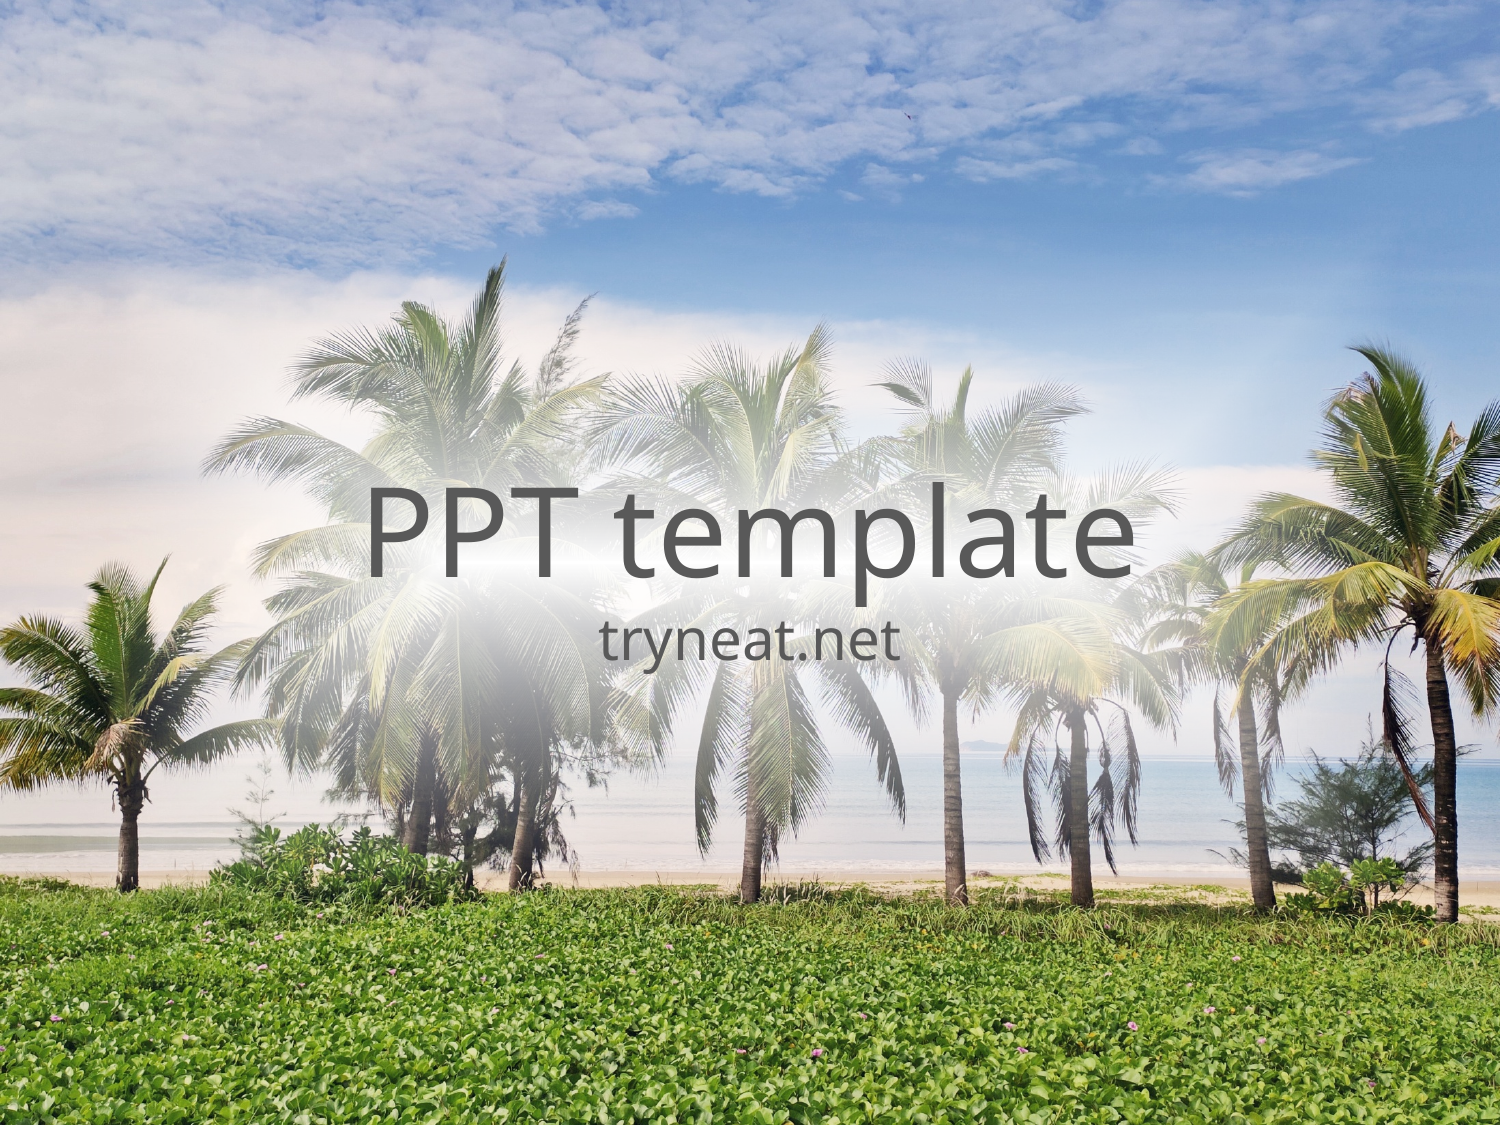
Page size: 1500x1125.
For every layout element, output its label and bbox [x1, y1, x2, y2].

text_box [0, 0, 1500, 1125]
